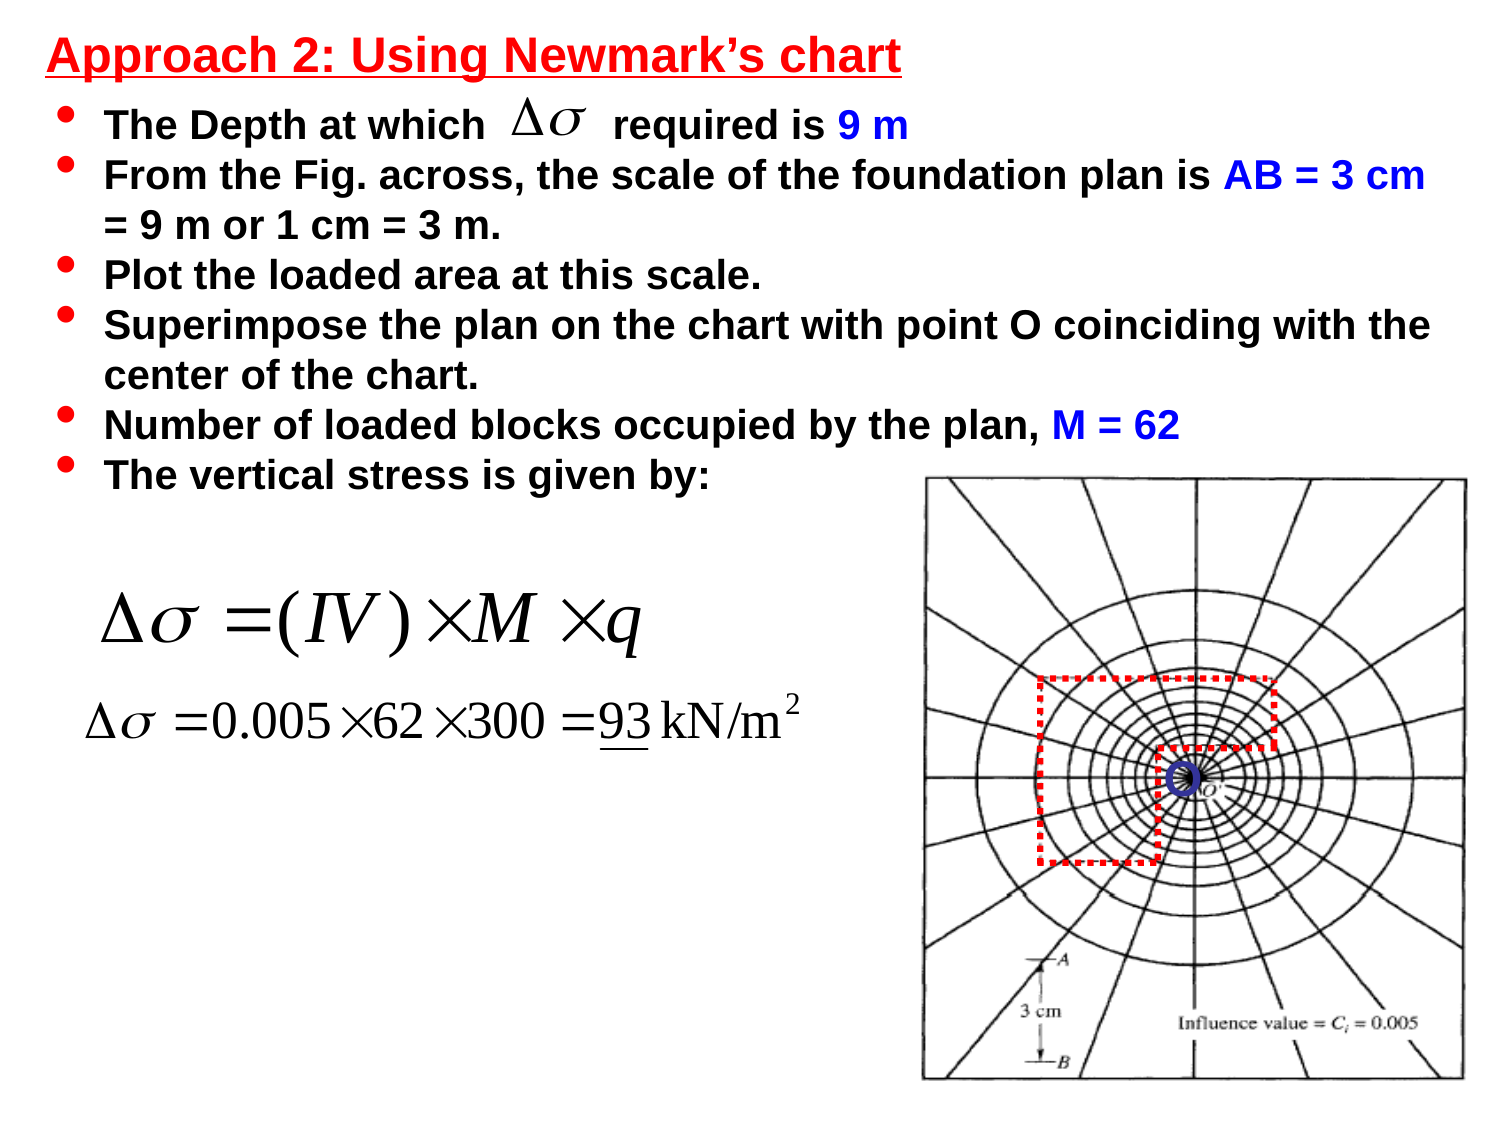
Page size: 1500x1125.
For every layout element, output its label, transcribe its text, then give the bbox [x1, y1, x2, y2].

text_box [76, 680, 810, 762]
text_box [501, 82, 597, 150]
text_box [88, 573, 656, 675]
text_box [915, 467, 1473, 1094]
text_box The Depth at which required is 9 m From the Fig. across, the scale of the foundation plan is AB = 3 cm = 9 m or 1 cm = 3 m. Plot the loaded area at this scale. Superimpose the plan on the chart with point O coinciding with the center of the chart. Number of loaded blocks occupied by the plan, M = 62 The vertical stress is given by: [41, 90, 1459, 505]
text_box Approach 2: Using Newmark’s chart [30, 15, 917, 91]
